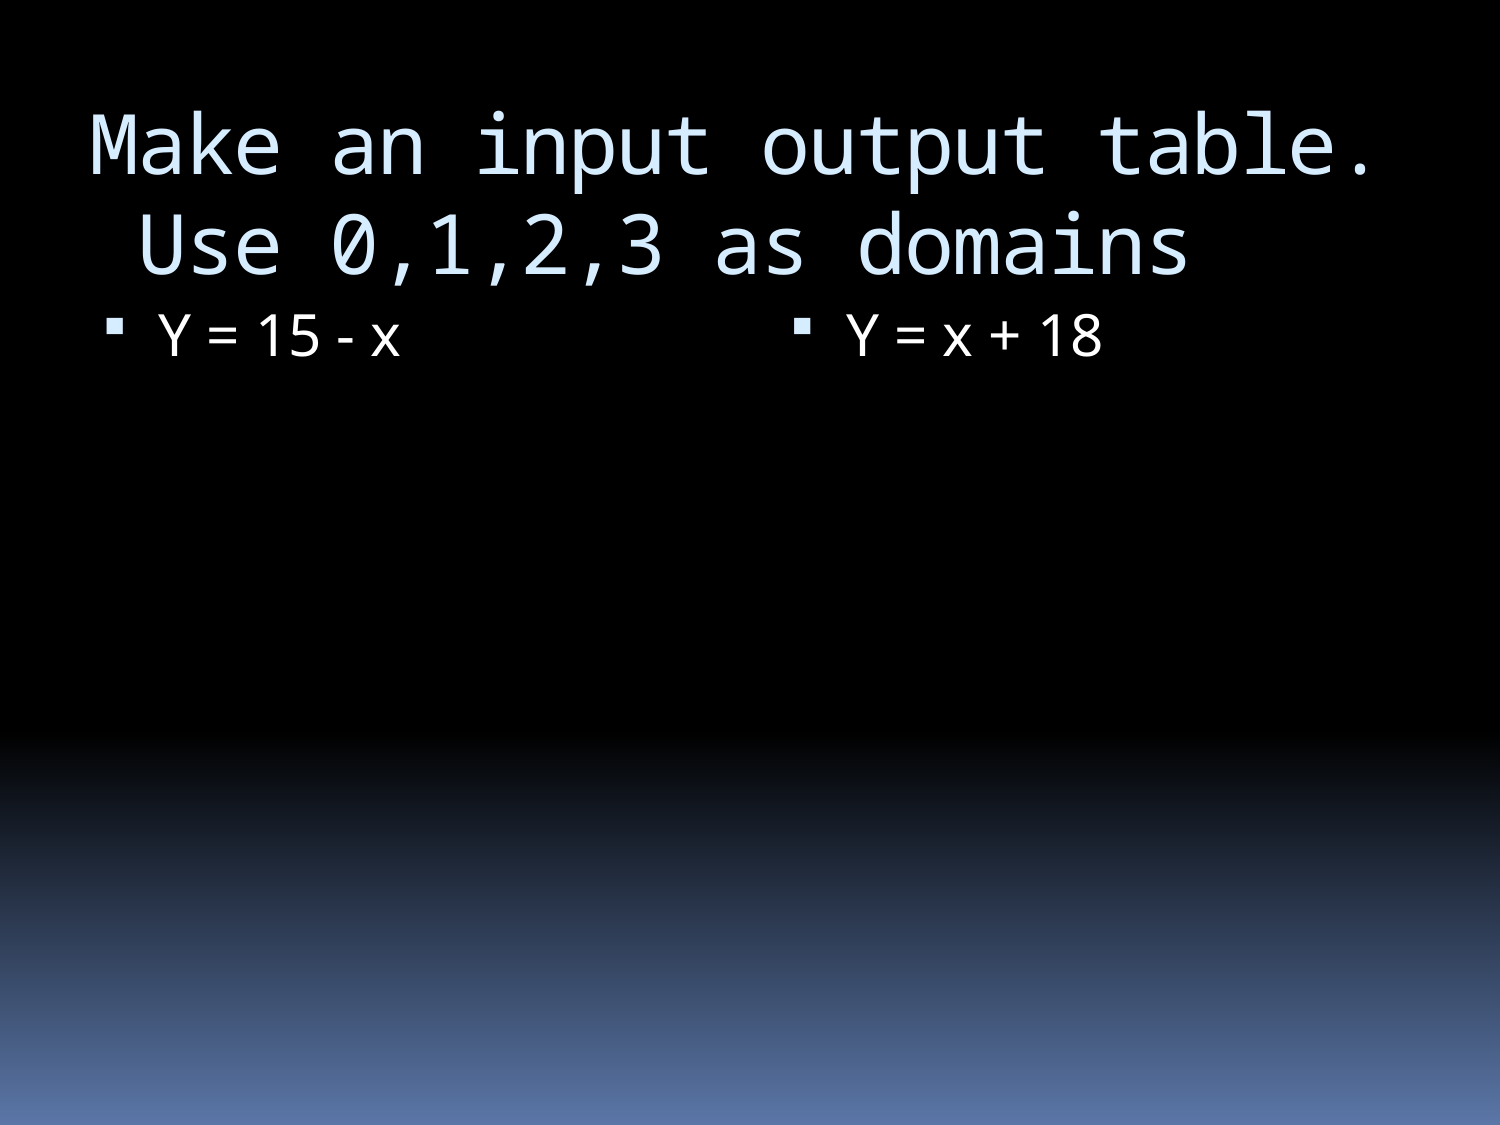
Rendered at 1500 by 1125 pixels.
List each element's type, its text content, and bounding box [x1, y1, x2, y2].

title Make an input output table. Use 0,1,2,3 as domains [75, 83, 1425, 234]
list Y = 15 - x [76, 290, 739, 1033]
list Y = x + 18 [763, 290, 1427, 1033]
